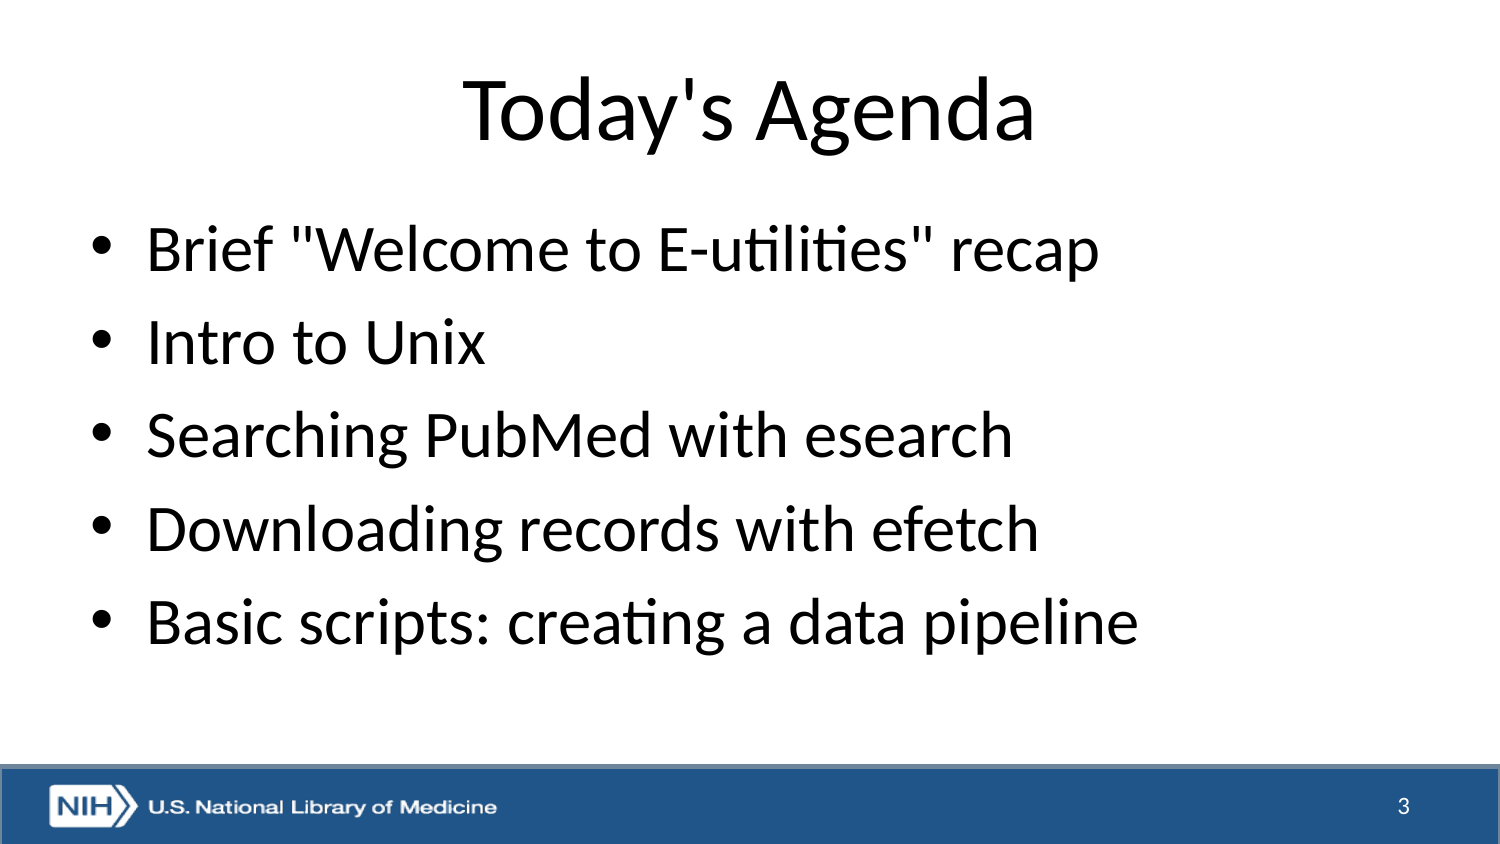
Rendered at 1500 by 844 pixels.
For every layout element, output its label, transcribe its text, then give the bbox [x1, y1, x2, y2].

picture [12, 766, 504, 844]
slide_number 3 [1074, 782, 1425, 827]
list Brief "Welcome to E-utilities" recap Intro to Unix Searching PubMed with esearch Downloading records with efetch Basic scripts: creating a data pipeline [75, 196, 1425, 754]
title Today's Agenda [75, 33, 1425, 175]
